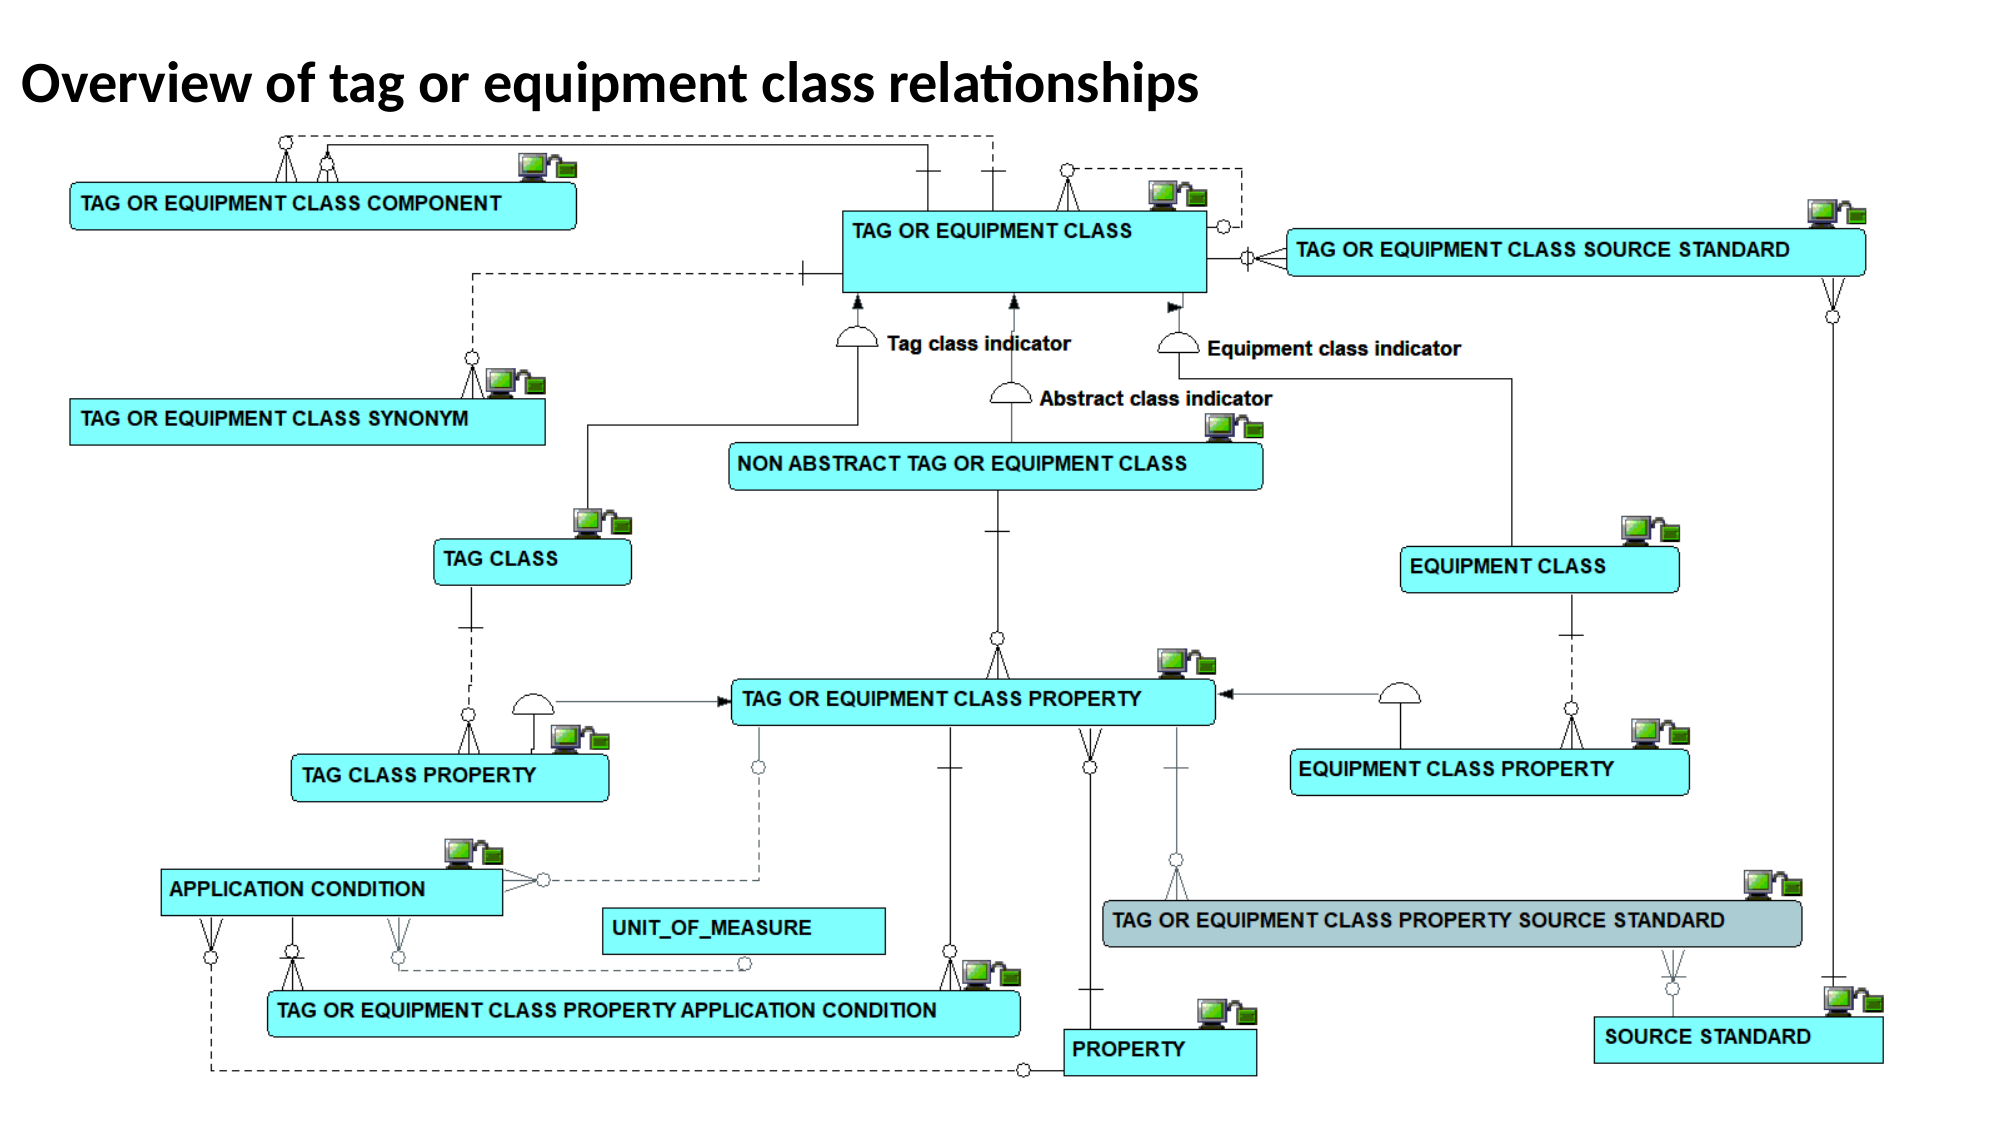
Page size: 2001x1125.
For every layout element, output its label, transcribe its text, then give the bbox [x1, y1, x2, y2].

text_box Overview of tag or equipment class relationships [7, 36, 1216, 122]
picture [62, 118, 1899, 1089]
